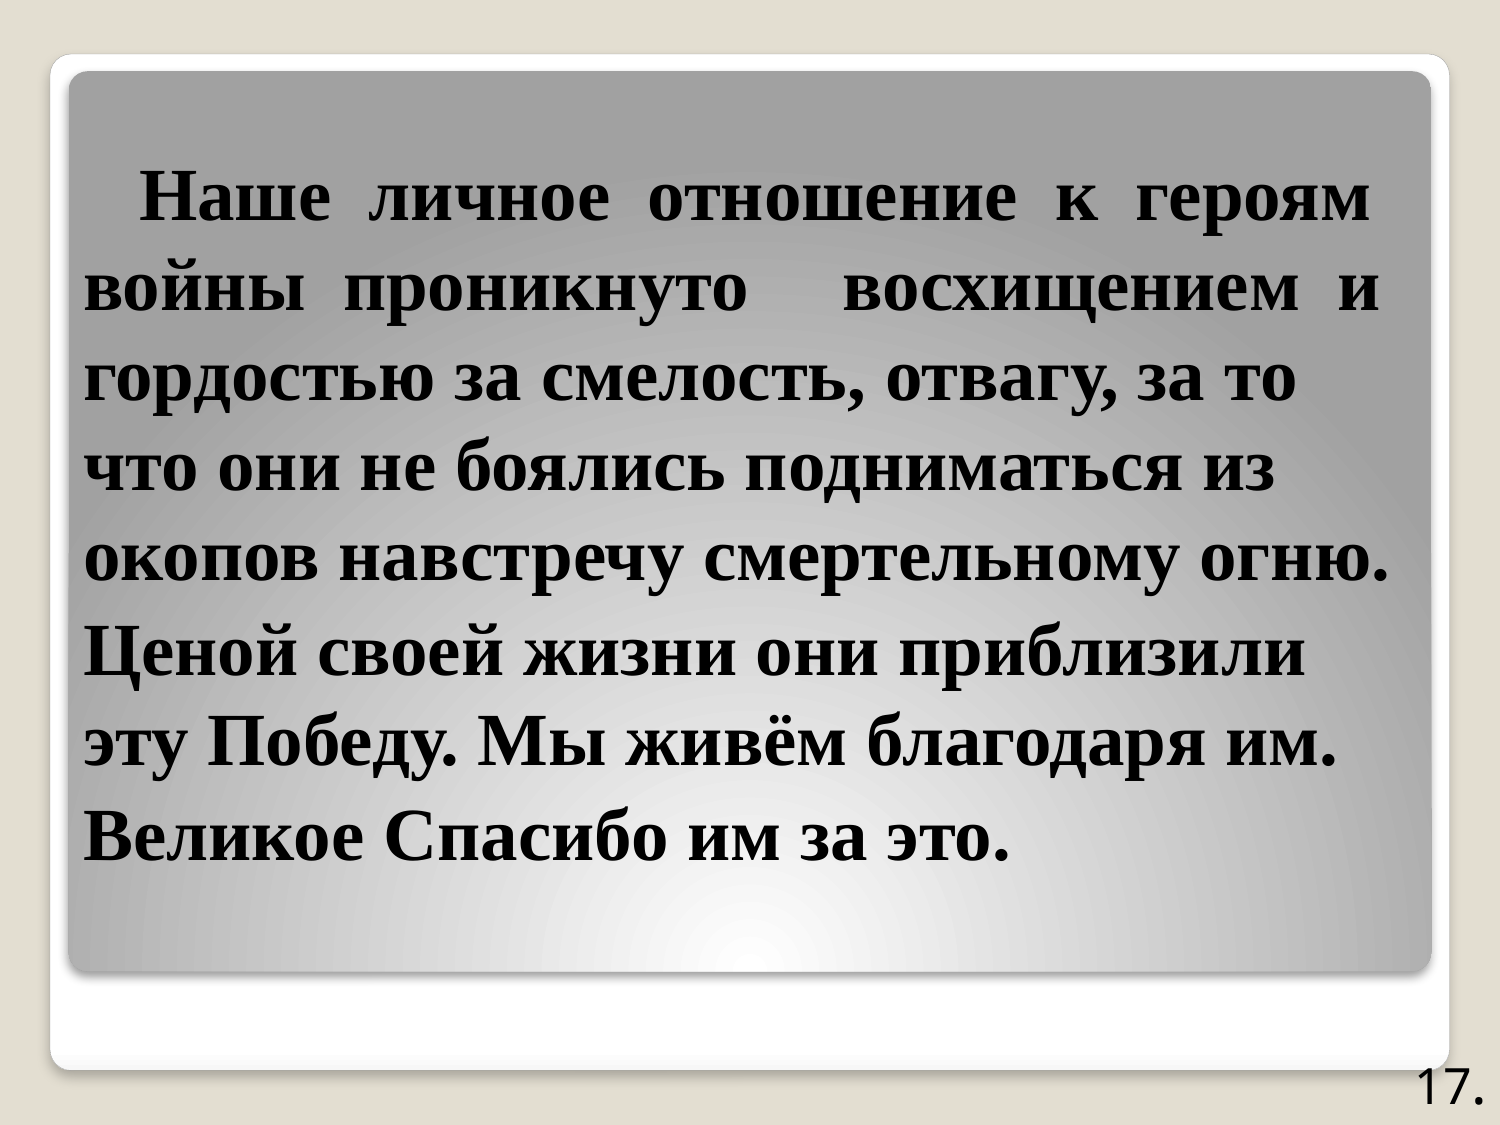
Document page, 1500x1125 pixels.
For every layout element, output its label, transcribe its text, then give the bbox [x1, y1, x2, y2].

list Наше личное отношение к героям войны проникнуто восхищением и гордостью за смелость, отвагу, за то что они не боялись подниматься из окопов навстречу смертельному огню. Ценой своей жизни они приблизили эту Победу. Мы живём благодаря им. Великое Спасибо им за это. [53, 0, 1435, 961]
text_box 17. [1399, 1039, 1500, 1124]
